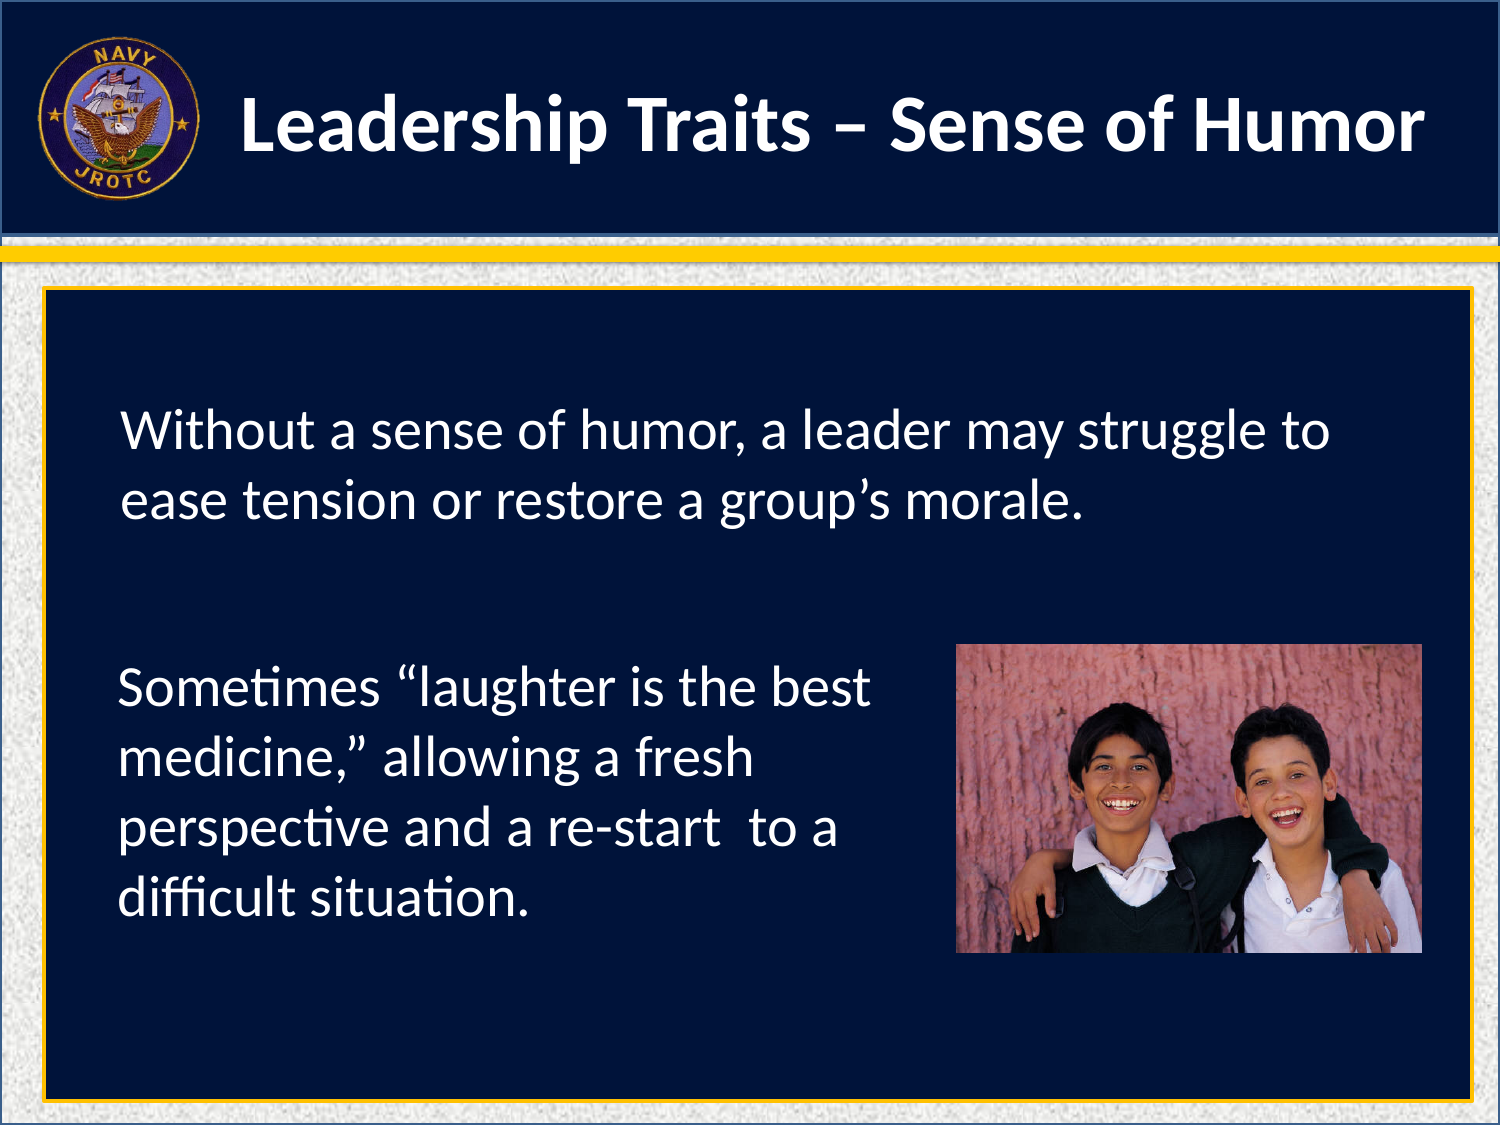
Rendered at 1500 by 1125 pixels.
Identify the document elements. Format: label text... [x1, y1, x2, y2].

picture [2, 237, 1498, 246]
list Leadership Traits – Sense of Humor [238, 67, 1444, 173]
text_box Without a sense of humor, a leader may struggle to ease tension or restore a group’s morale. [105, 383, 1399, 539]
picture [2, 262, 1498, 1123]
picture [37, 34, 200, 201]
text_box Sometimes “laughter is the best medicine,” allowing a fresh perspective and a re-start to a difficult situation. [103, 640, 891, 936]
